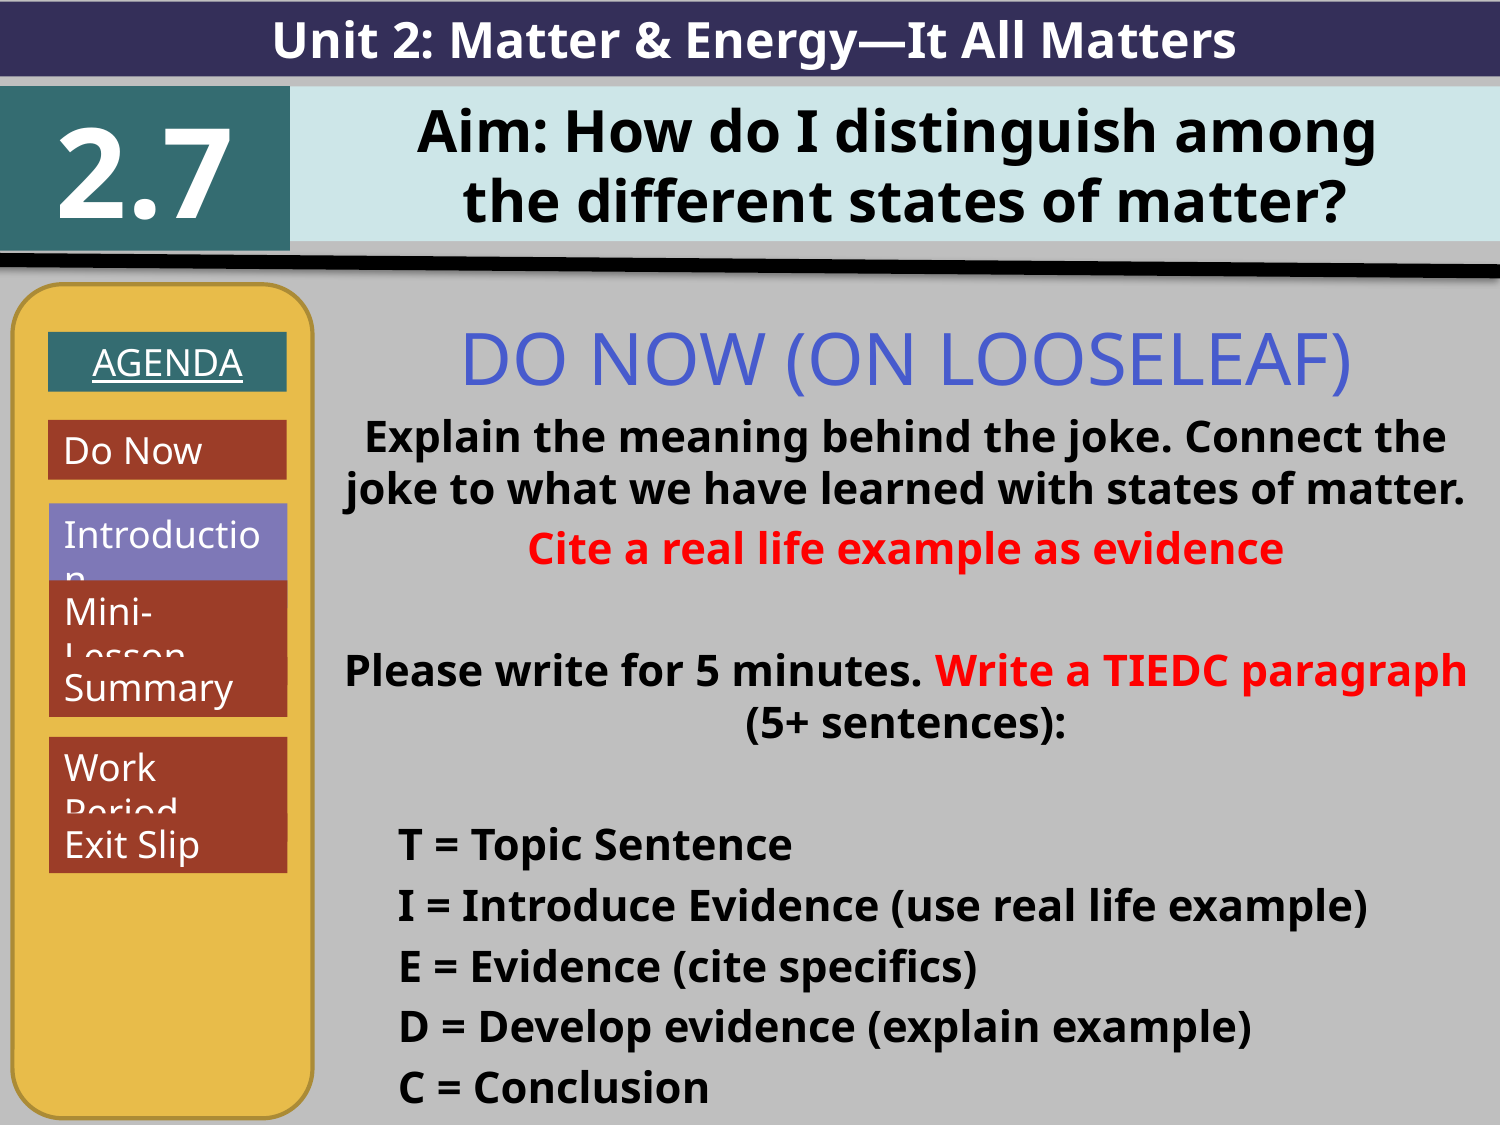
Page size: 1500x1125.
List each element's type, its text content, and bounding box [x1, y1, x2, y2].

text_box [0, 259, 1500, 272]
text_box Unit 2: Matter & Energy—It All Matters [0, 1, 1500, 77]
text_box 2.7 [0, 86, 290, 251]
text_box Aim: How do I distinguish among the different states of matter? [290, 86, 1500, 242]
subtitle DO NOW (ON LOOSELEAF) Explain the meaning behind the joke. Connect the joke to what we have learned with states of matter. Cite a real life example as evidence Please write for 5 minutes. Write a TIEDC paragraph (5+ sentences): T = Topic Sentence I = Introduce Evidence (use real life example) E = Evidence (cite specifics) D = Develop evidence (explain example) C = Conclusion [313, 305, 1500, 1125]
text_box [12, 284, 313, 1119]
